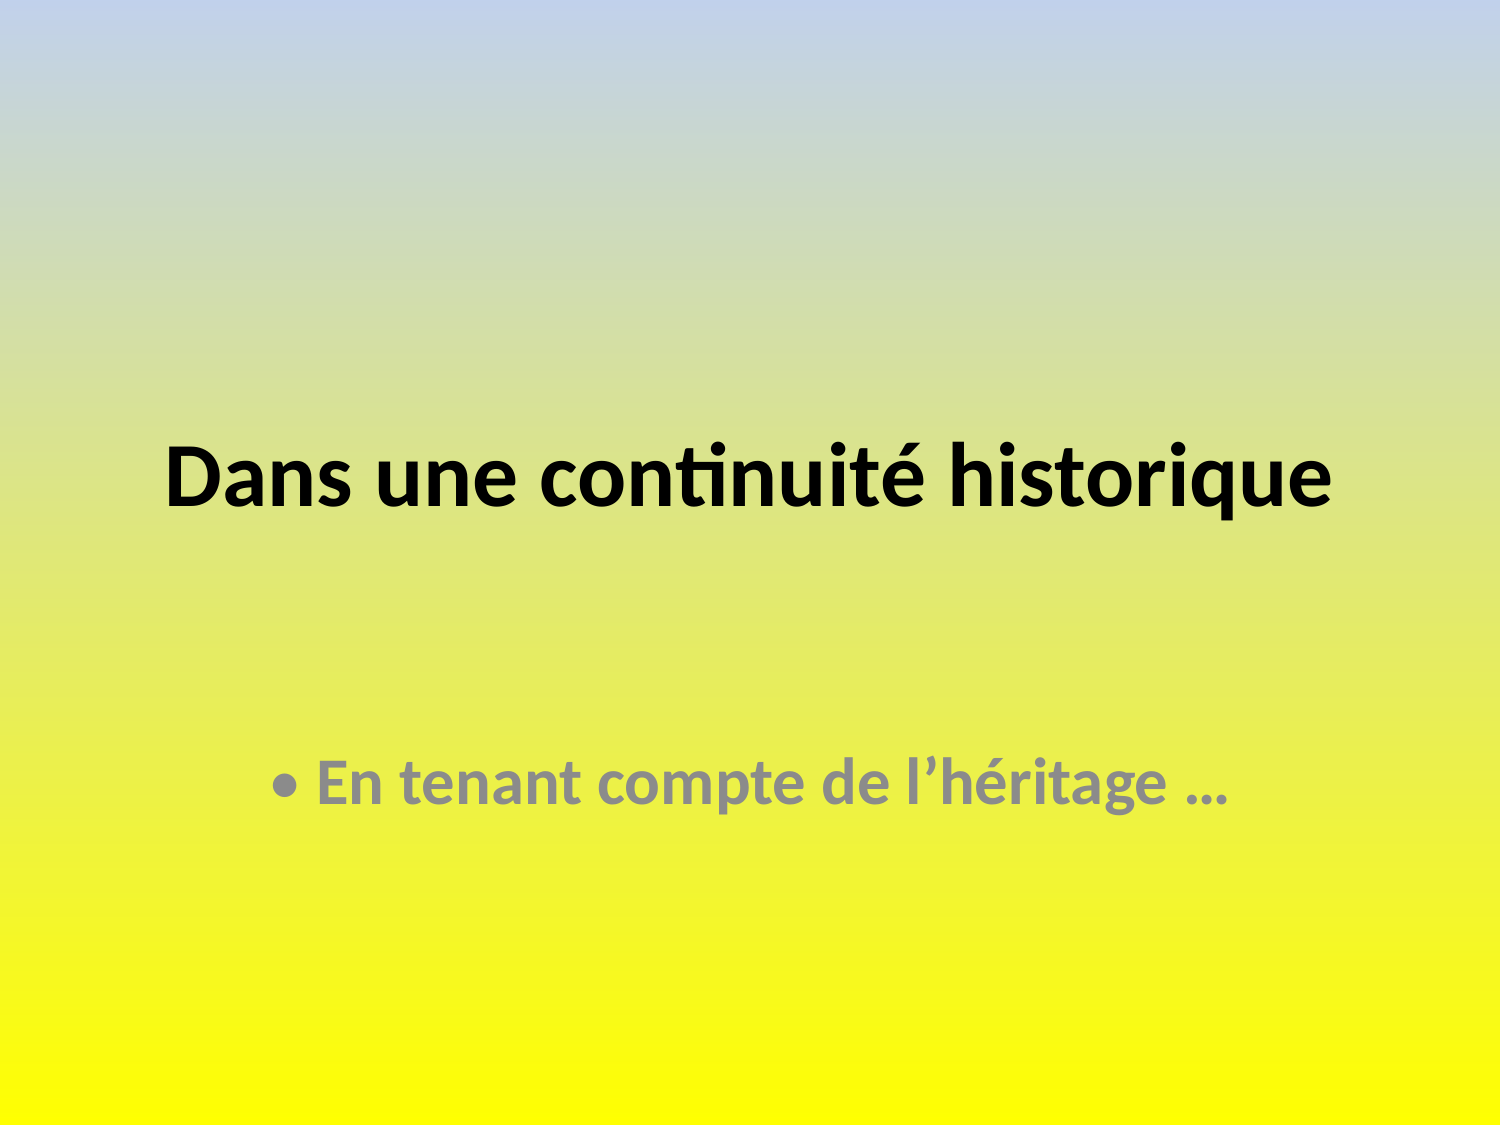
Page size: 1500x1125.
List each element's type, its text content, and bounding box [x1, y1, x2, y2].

subtitle • En tenant compte de l’héritage … [224, 637, 1276, 926]
title Dans une continuité historique [112, 349, 1388, 591]
